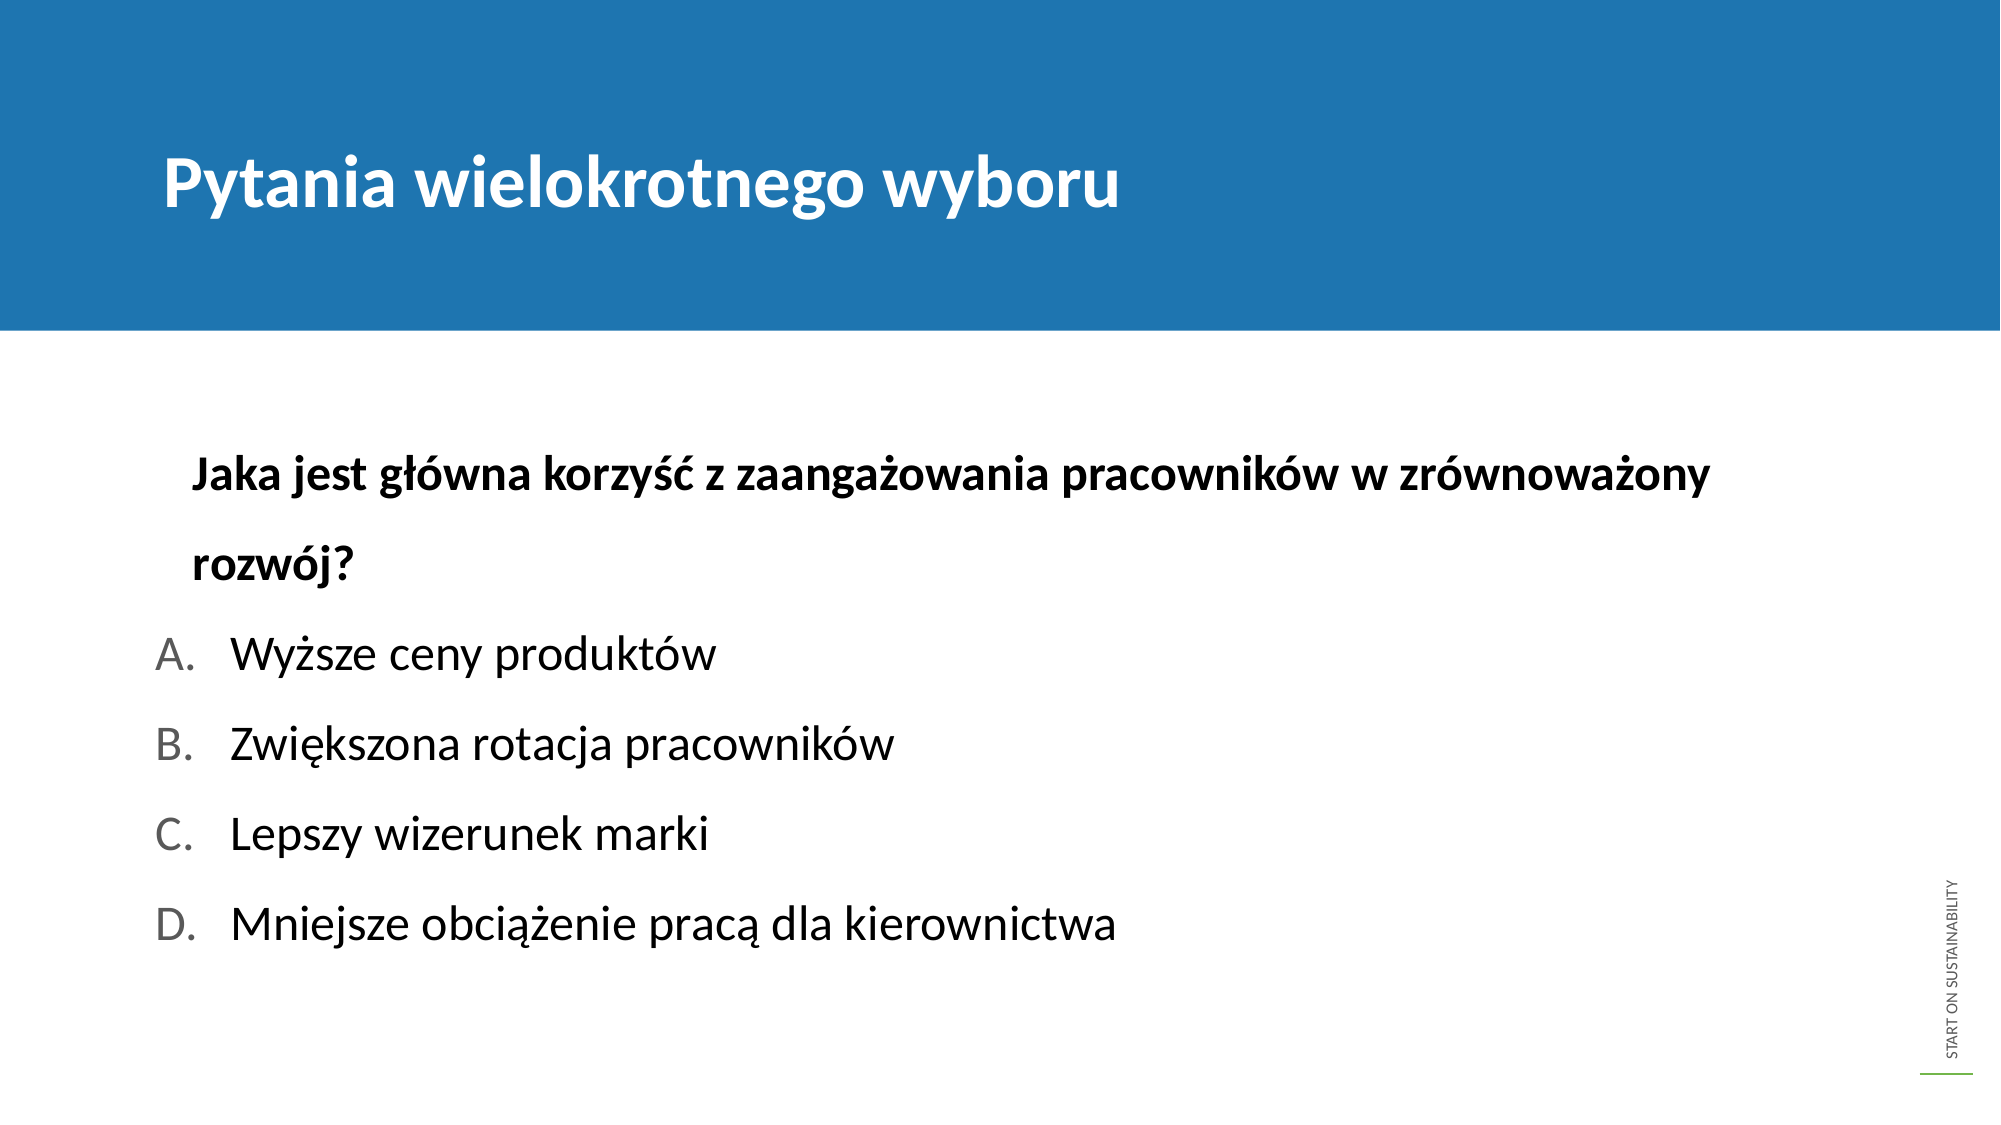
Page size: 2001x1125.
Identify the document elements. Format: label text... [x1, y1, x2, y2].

list Jaka jest główna korzyść z zaangażowania pracowników w zrównoważony rozwój? Wyższe ceny produktów Zwiększona rotacja pracowników Lepszy wizerunek marki Mniejsze obciążenie pracą dla kierownictwa [140, 403, 1860, 1024]
list Pytania wielokrotnego wyboru [148, 135, 1868, 268]
